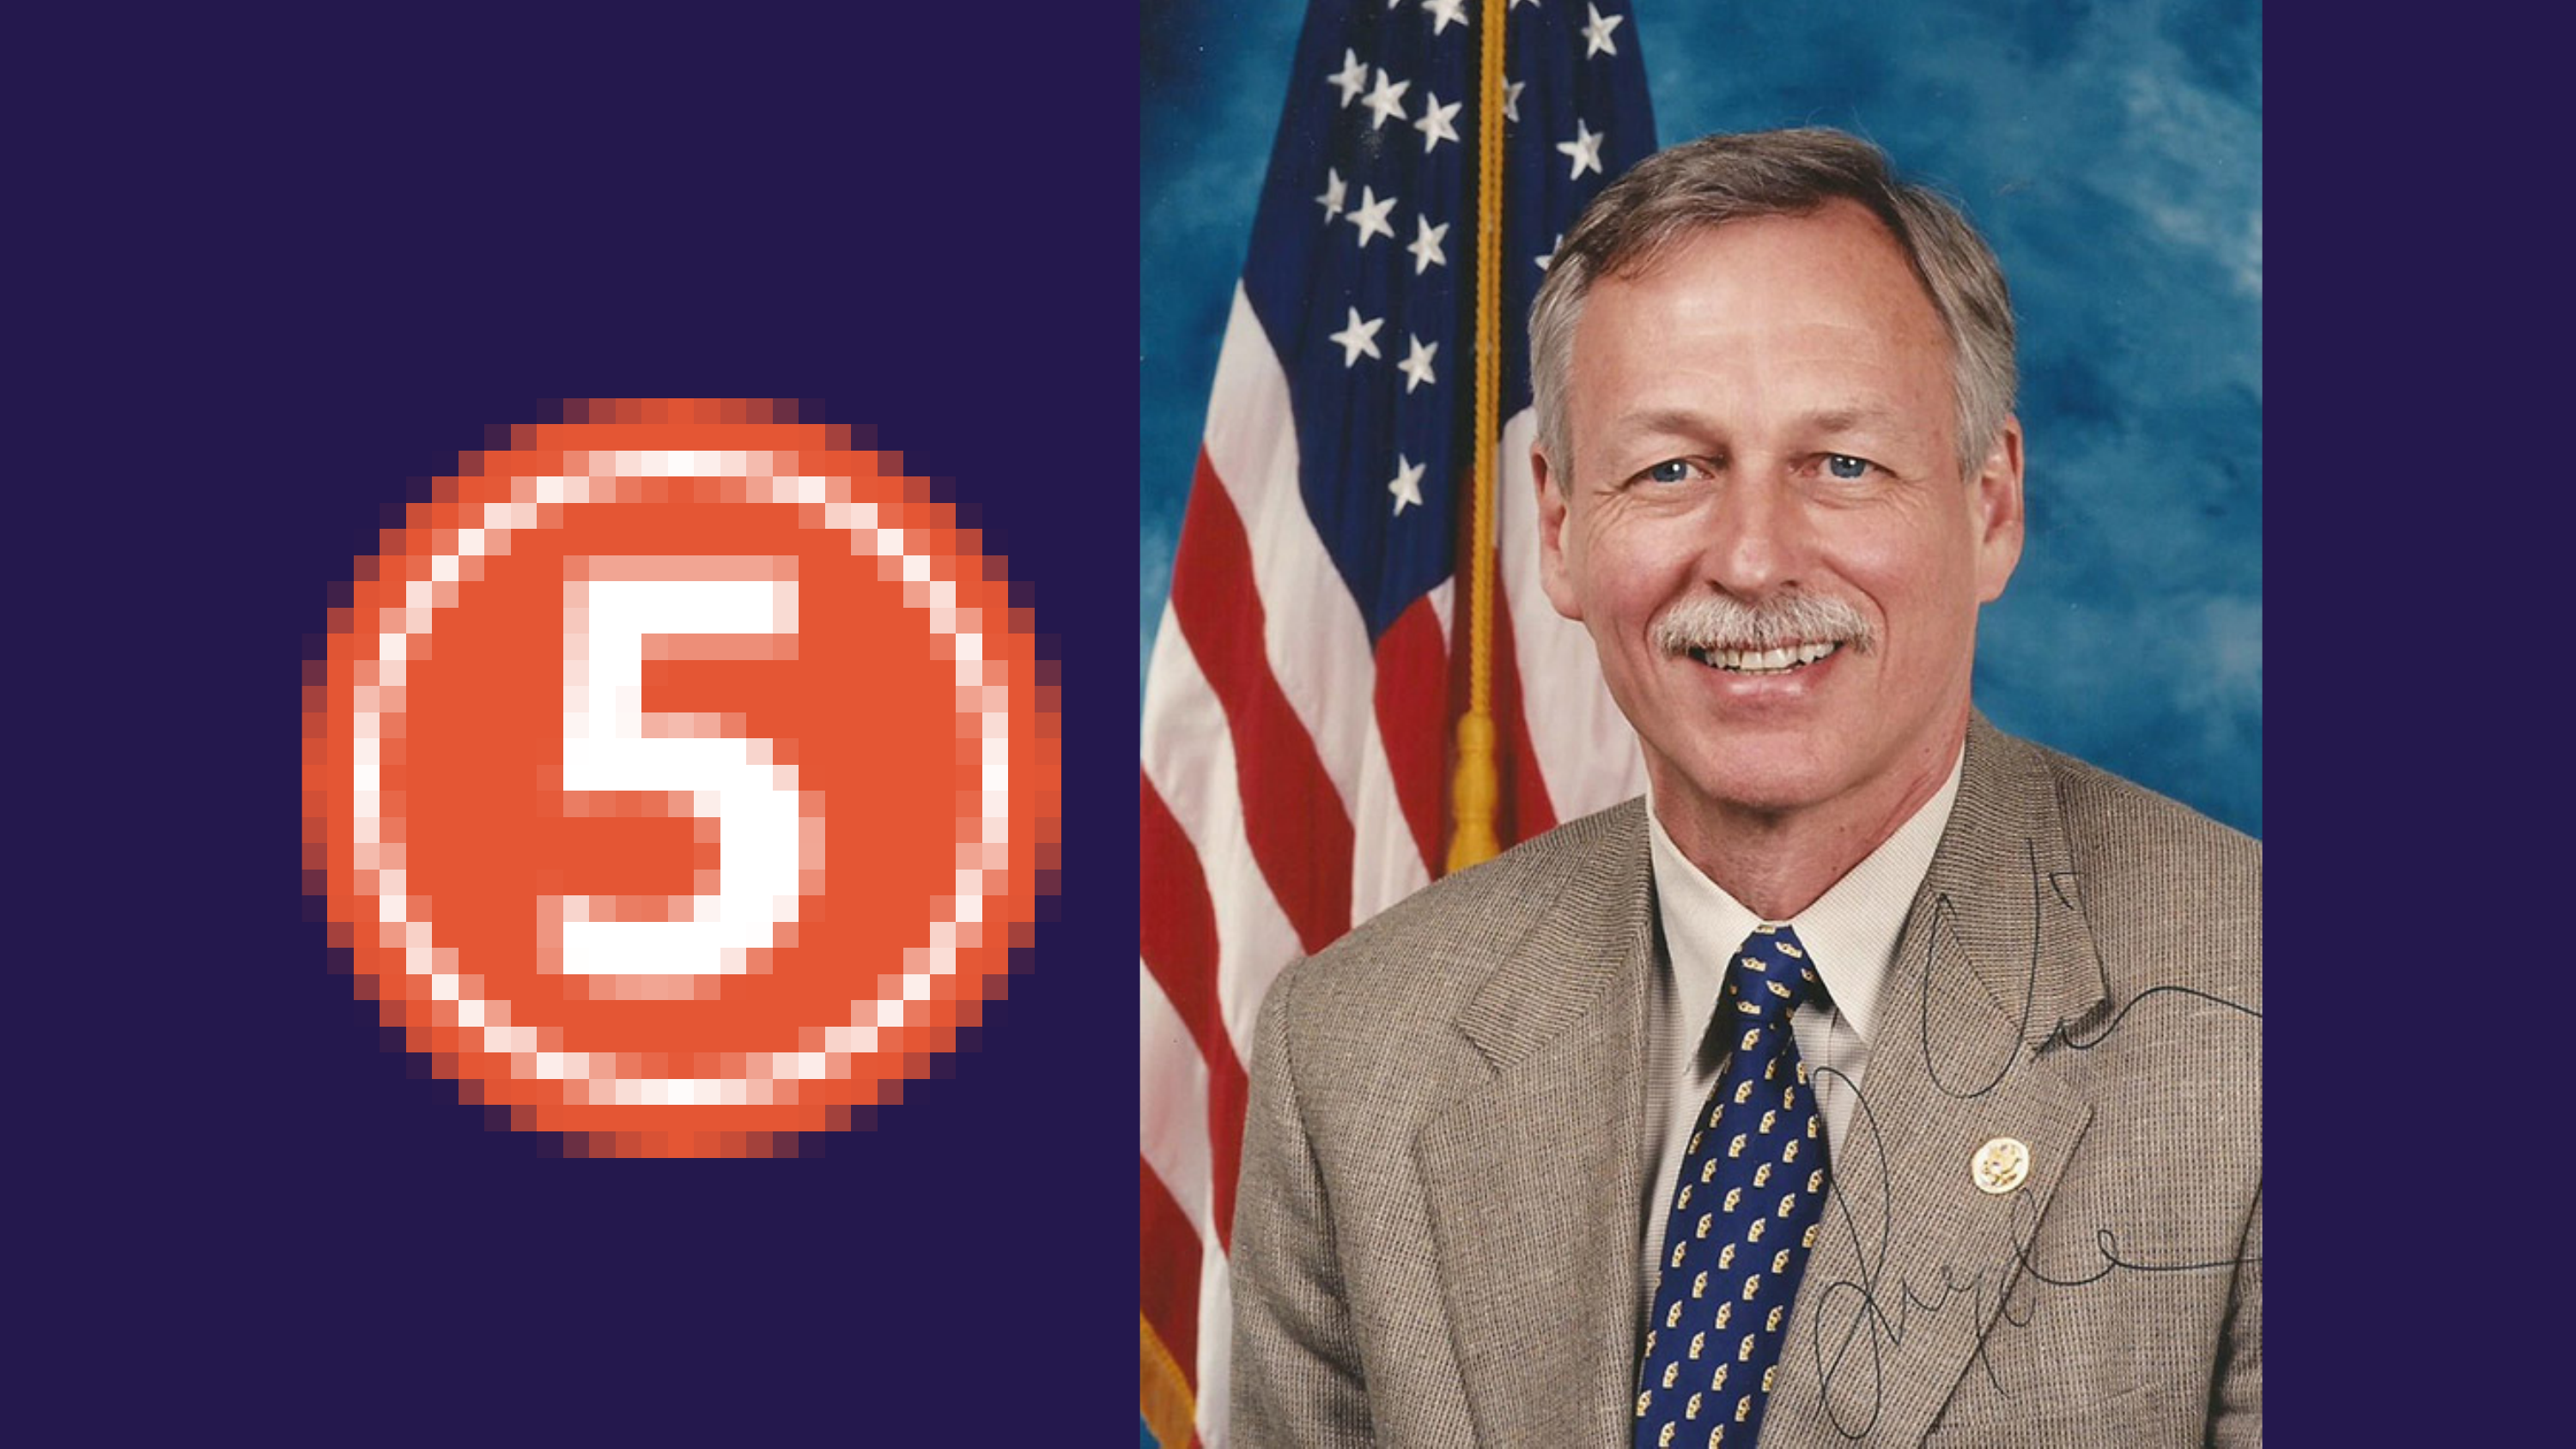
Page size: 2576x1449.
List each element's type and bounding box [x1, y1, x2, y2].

text_box [1139, 0, 2263, 1449]
text_box [301, 398, 1061, 1158]
